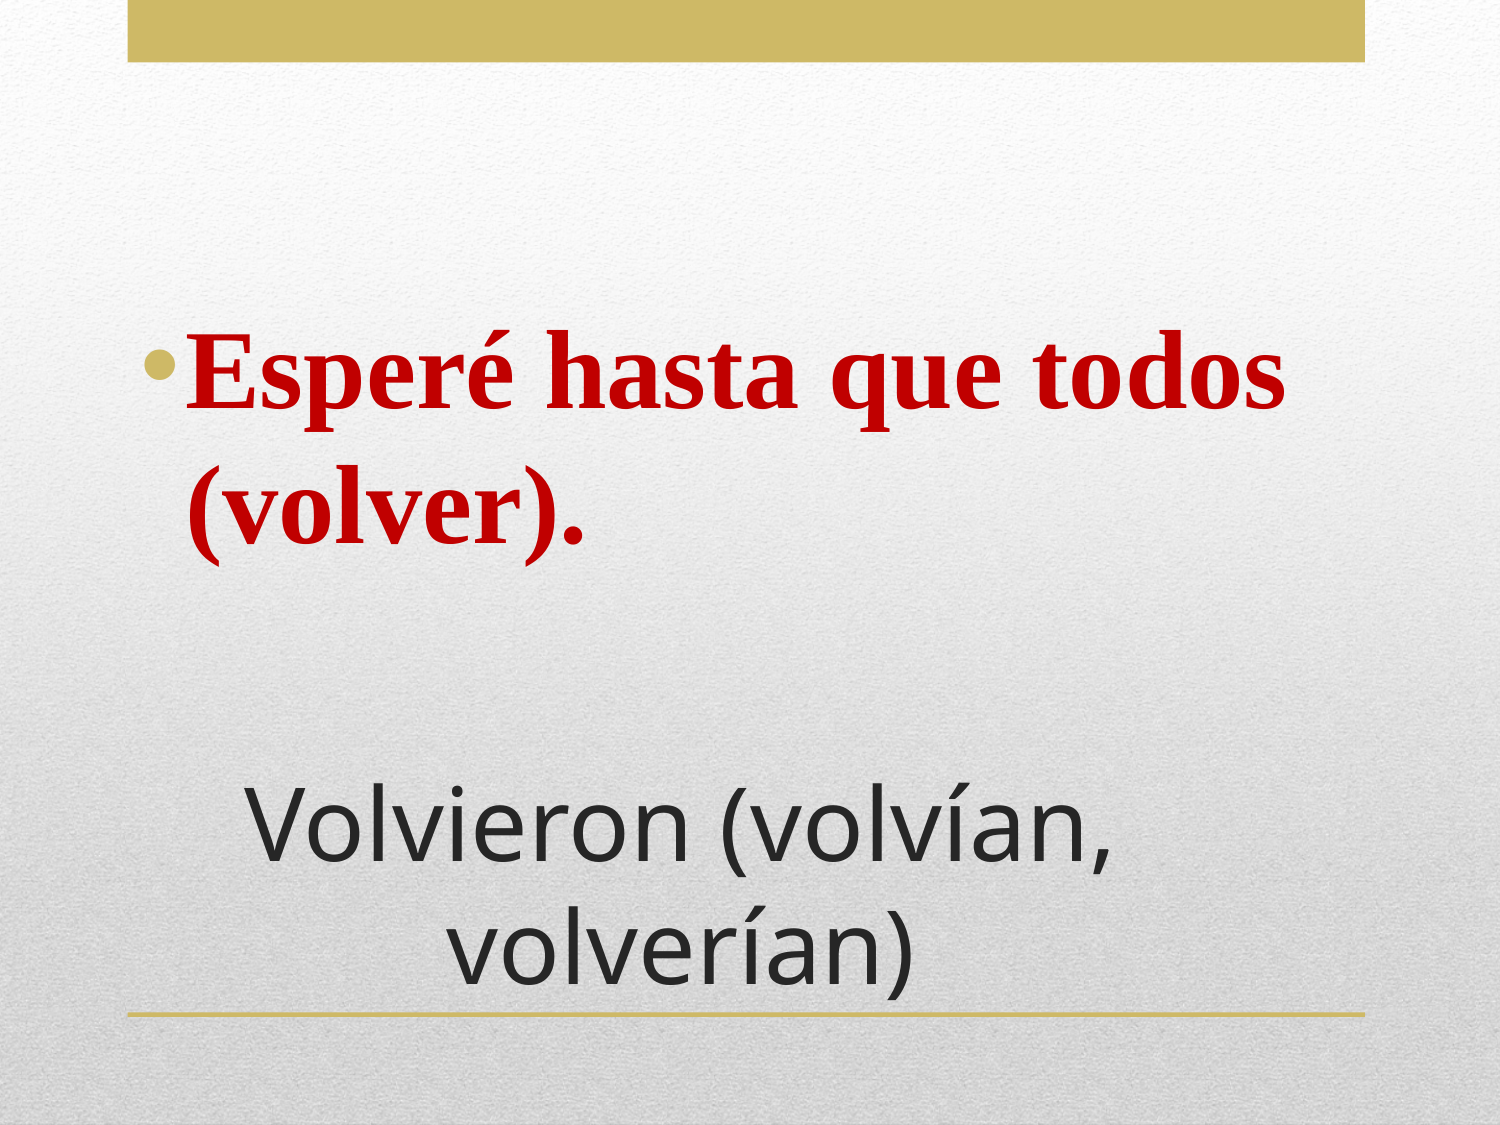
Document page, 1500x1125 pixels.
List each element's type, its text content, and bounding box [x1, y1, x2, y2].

list Esperé hasta que todos (volver). [125, 112, 1363, 750]
title Volvieron (volvían, volverían) [125, 750, 1238, 1013]
